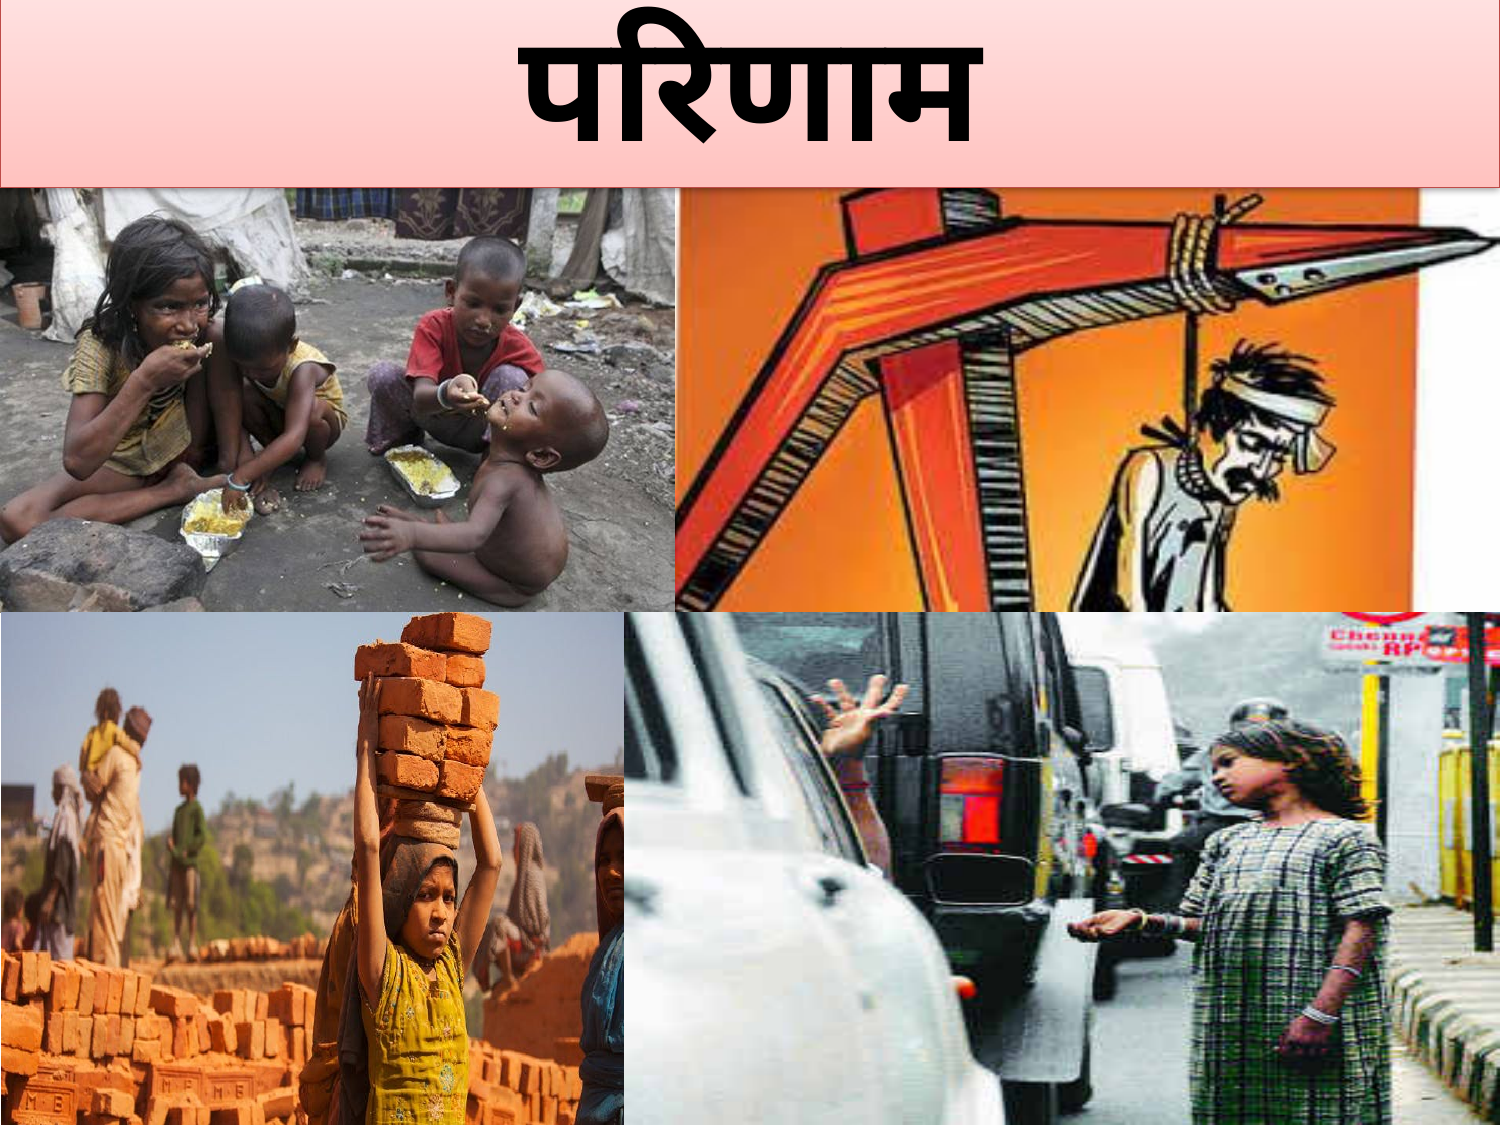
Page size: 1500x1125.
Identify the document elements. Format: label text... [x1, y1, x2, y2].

picture [0, 187, 1500, 1125]
text_box परिणाम [0, 0, 1500, 186]
